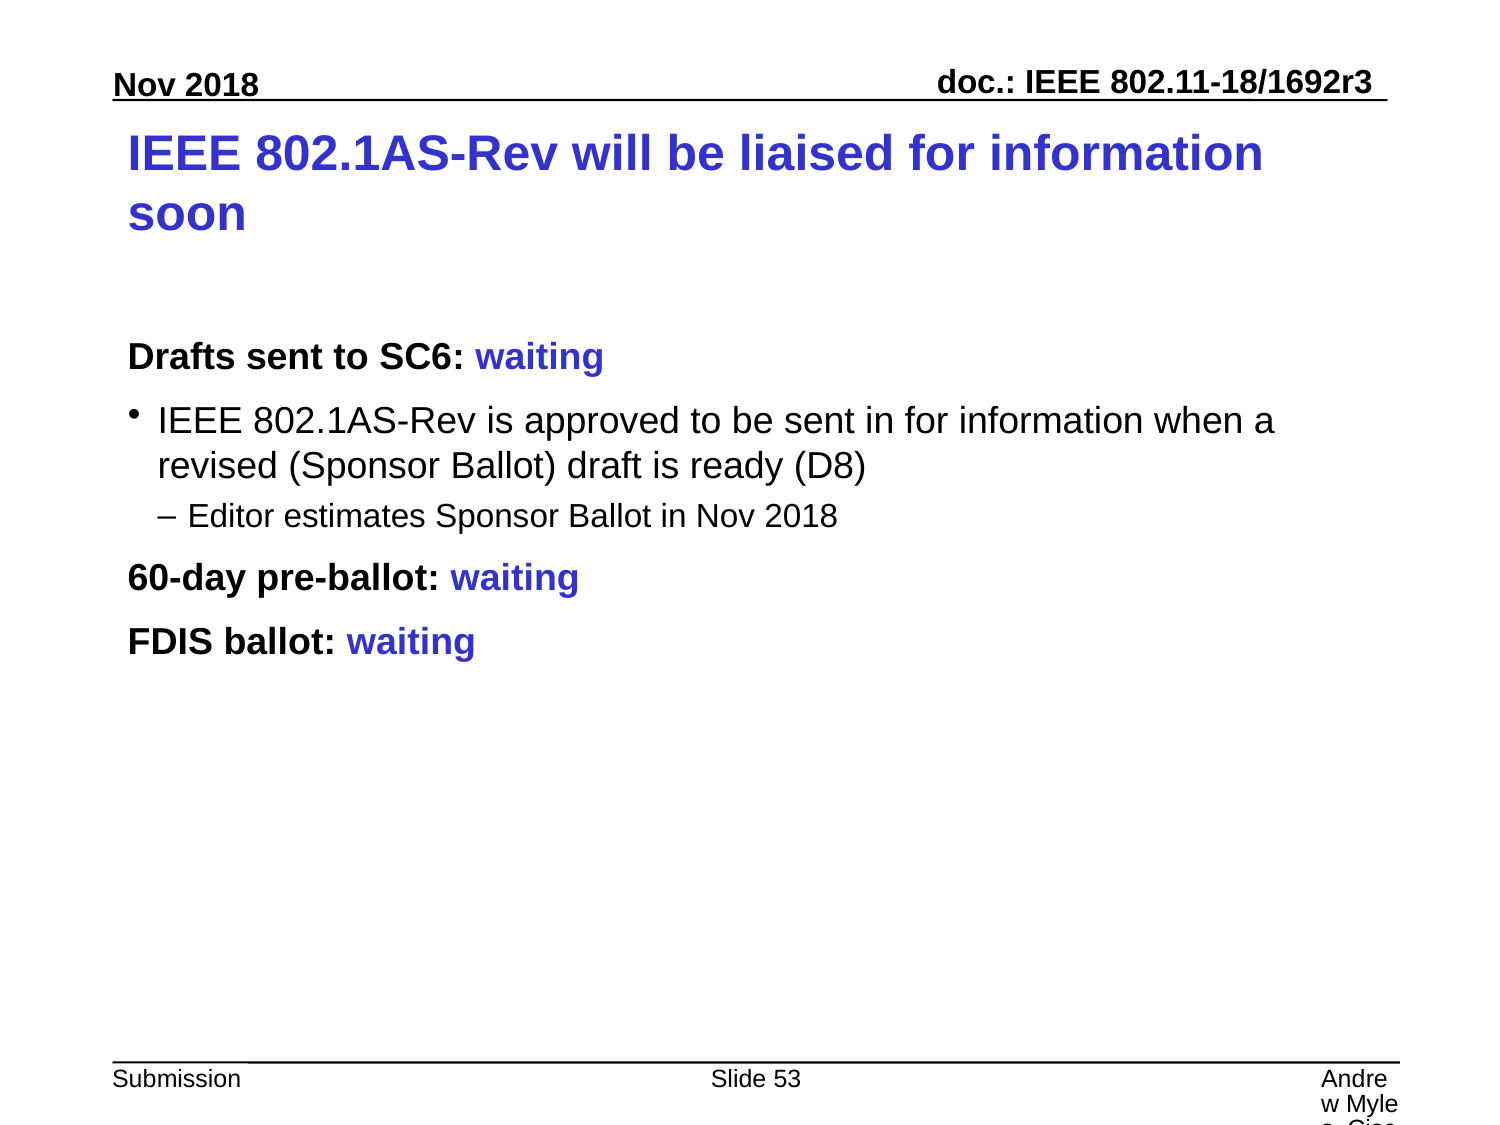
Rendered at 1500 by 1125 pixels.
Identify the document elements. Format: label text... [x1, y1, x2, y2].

title IEEE 802.1AS-Rev will be liaised for information soon [112, 112, 1388, 288]
slide_number Slide 53 [709, 1061, 803, 1093]
list Drafts sent to SC6: waiting IEEE 802.1AS-Rev is approved to be sent in for information when a revised (Sponsor Ballot) draft is ready (D8) Editor estimates Sponsor Ballot in Nov 2018 60-day pre-ballot: waiting FDIS ballot: waiting [112, 324, 1388, 1000]
footer Andrew Myles, Cisco [1320, 1061, 1402, 1093]
